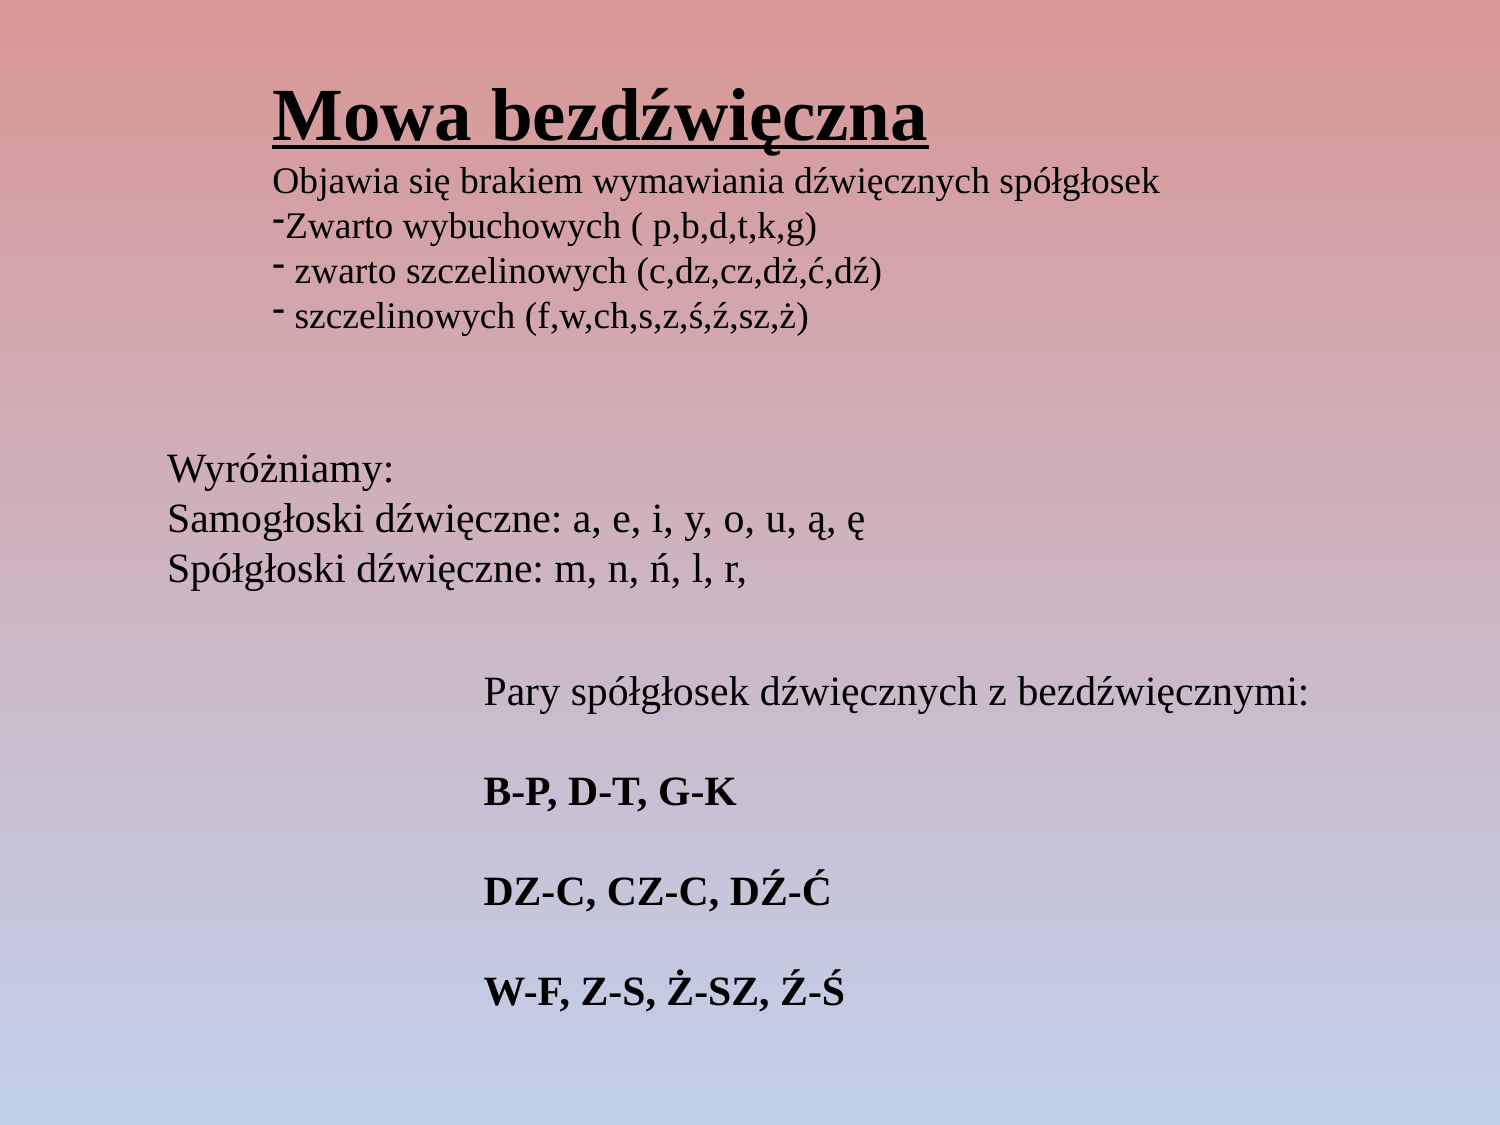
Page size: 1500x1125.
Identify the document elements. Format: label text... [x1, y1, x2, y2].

text_box Mowa bezdźwięczna Objawia się brakiem wymawiania dźwięcznych spółgłosek Zwarto wybuchowych ( p,b,d,t,k,g) zwarto szczelinowych (c,dz,cz,dż,ć,dź) szczelinowych (f,w,ch,s,z,ś,ź,sz,ż) [257, 58, 1278, 434]
text_box Pary spółgłosek dźwięcznych z bezdźwięcznymi: B-P, D-T, G-K DZ-C, CZ-C, DŹ-Ć W-F, Z-S, Ż-SZ, Ź-Ś [468, 656, 1454, 1125]
text_box Wyróżniamy: Samogłoski dźwięczne: a, e, i, y, o, u, ą, ę Spółgłoski dźwięczne: m, n, ń, l, r, [152, 433, 1079, 599]
